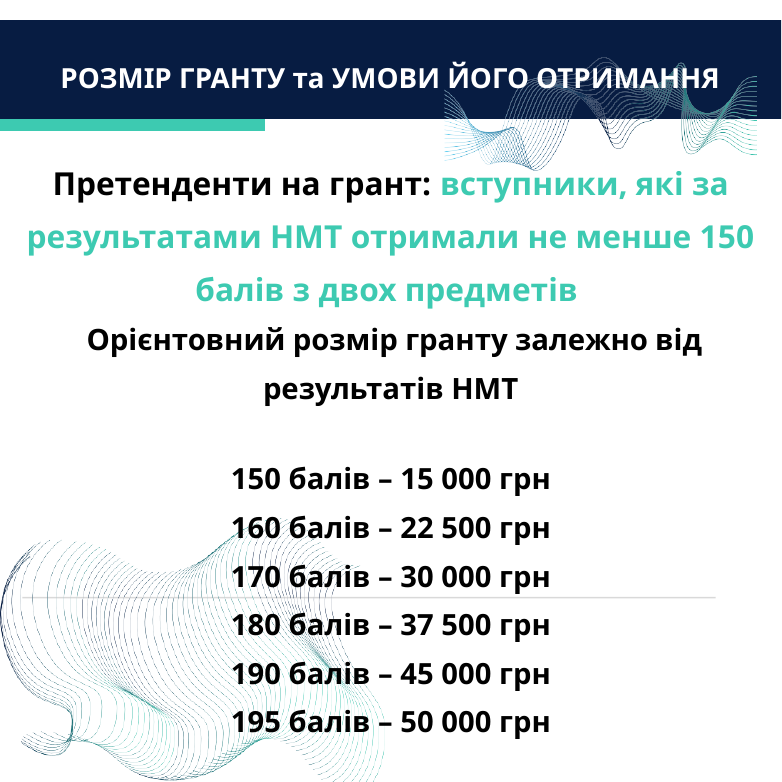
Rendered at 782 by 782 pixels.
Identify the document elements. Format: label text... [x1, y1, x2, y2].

text_box Претенденти на грант: вступники, які за результатами НМТ отримали не менше 150 балів з двох предметів Орієнтовний розмір гранту залежно від результатів НМТ 150 балів – 15 000 грн 160 балів – 22 500 грн 170 балів – 30 000 грн 180 балів – 37 500 грн 190 балів – 45 000 грн 195 балів – 50 000 грн Розмір кожного гранту буде помножений на коефіцієнт спеціальності [0, 149, 782, 782]
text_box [0, 118, 266, 132]
text_box [444, 128, 757, 171]
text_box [0, 20, 782, 120]
